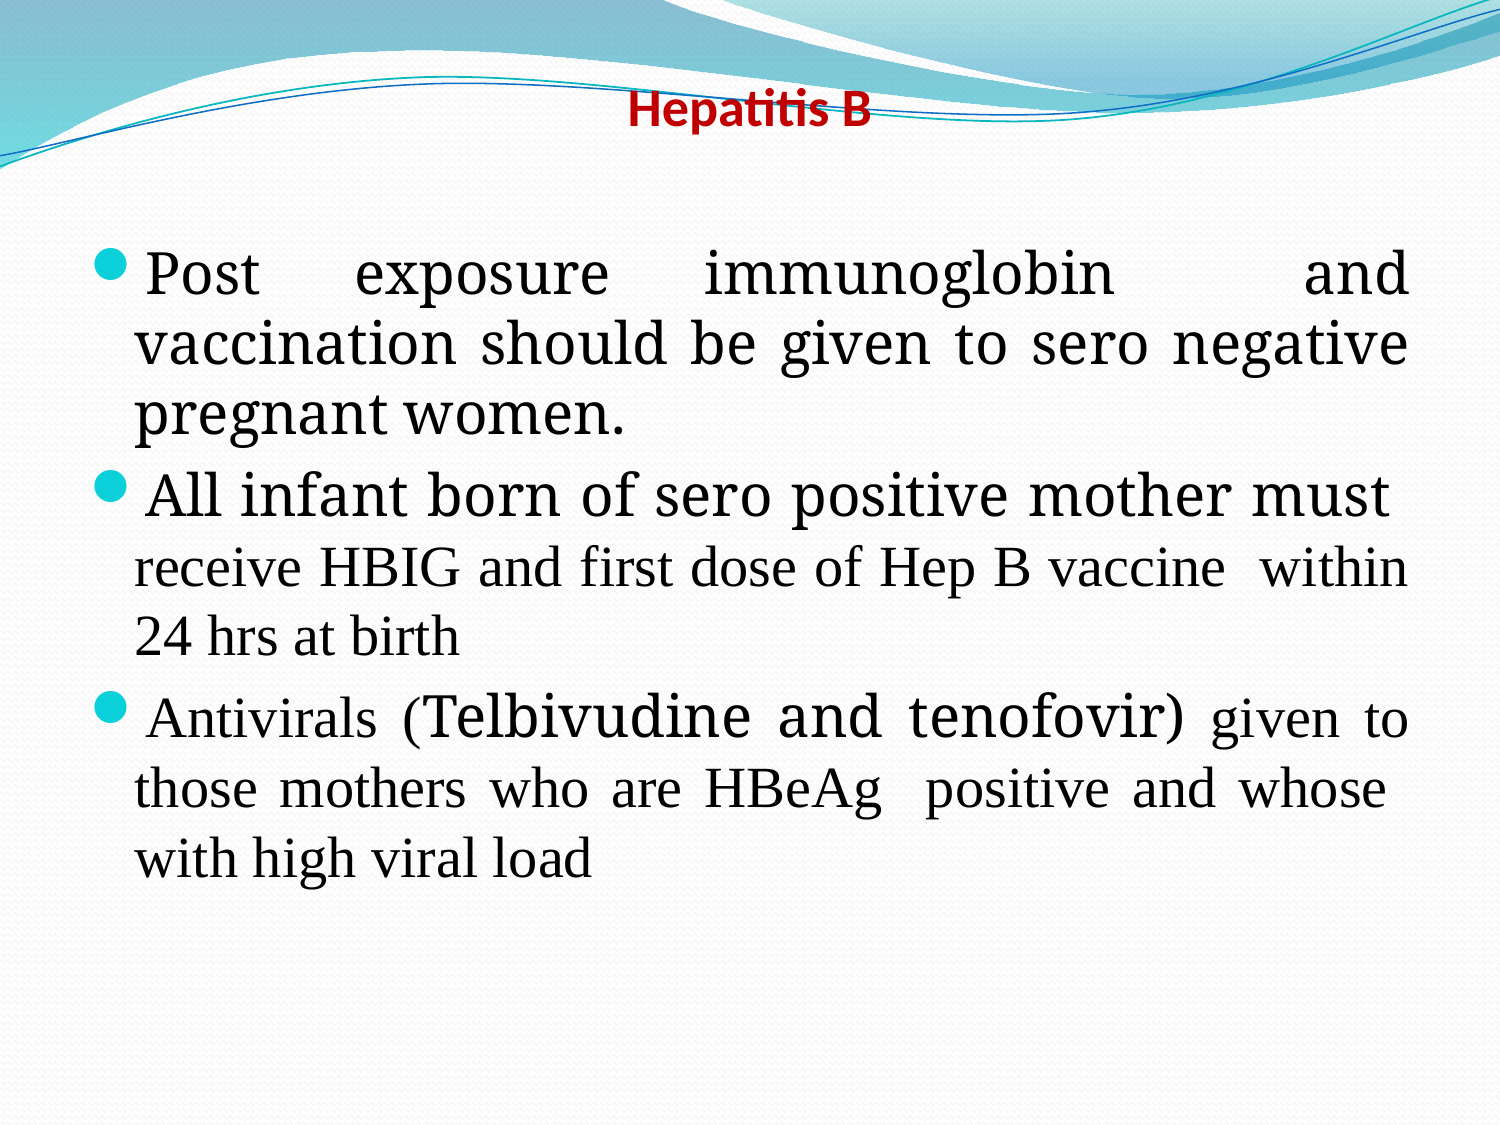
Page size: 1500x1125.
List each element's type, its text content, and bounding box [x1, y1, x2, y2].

title Hepatitis B [75, 0, 1425, 87]
list Post exposure immunoglobin and vaccination should be given to sero negative pregnant women. All infant born of sero positive mother must receive HBIG and first dose of Hep B vaccine within 24 hrs at birth Antivirals (Telbivudine and tenofovir) given to those mothers who are HBeAg positive and whose with high viral load [75, 87, 1425, 1125]
